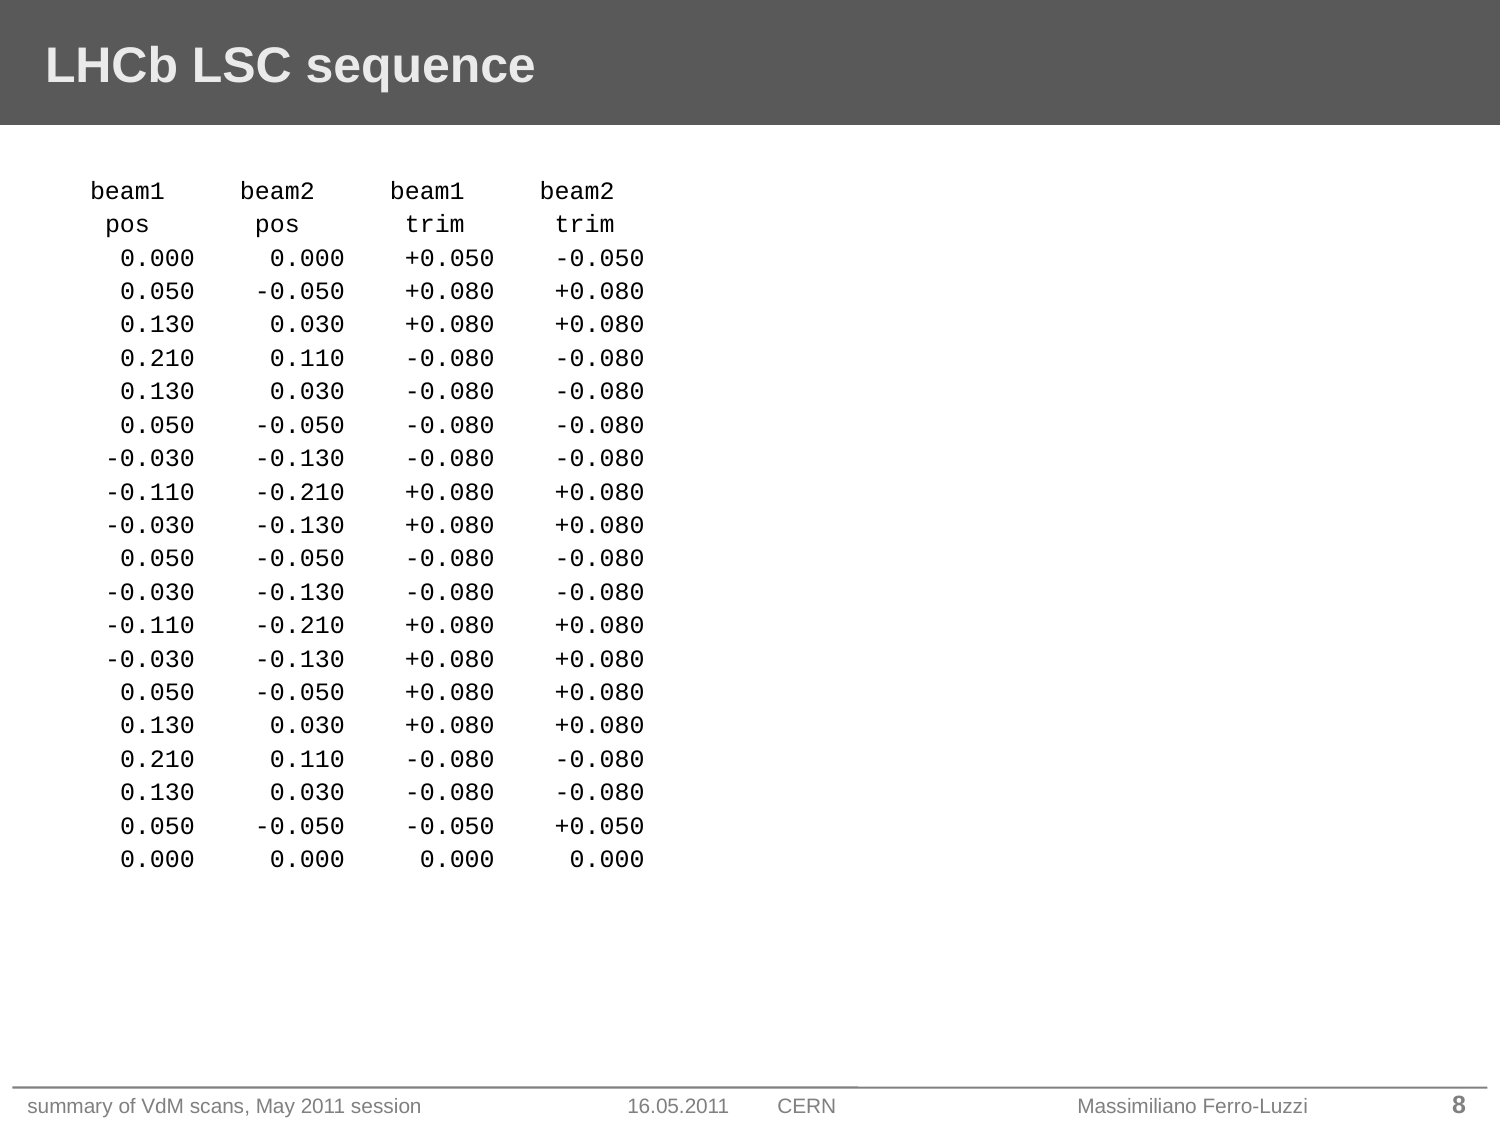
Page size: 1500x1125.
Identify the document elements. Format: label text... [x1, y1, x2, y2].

list beam1 beam2 beam1 beam2 pos pos trim trim 0.000 0.000 +0.050 -0.050 0.050 -0.050 +0.080 +0.080 0.130 0.030 +0.080 +0.080 0.210 0.110 -0.080 -0.080 0.130 0.030 -0.080 -0.080 0.050 -0.050 -0.080 -0.080 -0.030 -0.130 -0.080 -0.080 -0.110 -0.210 +0.080 +0.080 -0.030 -0.130 +0.080 +0.080 0.050 -0.050 -0.080 -0.080 -0.030 -0.130 -0.080 -0.080 -0.110 -0.210 +0.080 +0.080 -0.030 -0.130 +0.080 +0.080 0.050 -0.050 +0.080 +0.080 0.130 0.030 +0.080 +0.080 0.210 0.110 -0.080 -0.080 0.130 0.030 -0.080 -0.080 0.050 -0.050 -0.050 +0.050 0.000 0.000 0.000 0.000 [74, 174, 1426, 1006]
title LHCb LSC sequence [0, 0, 1500, 126]
